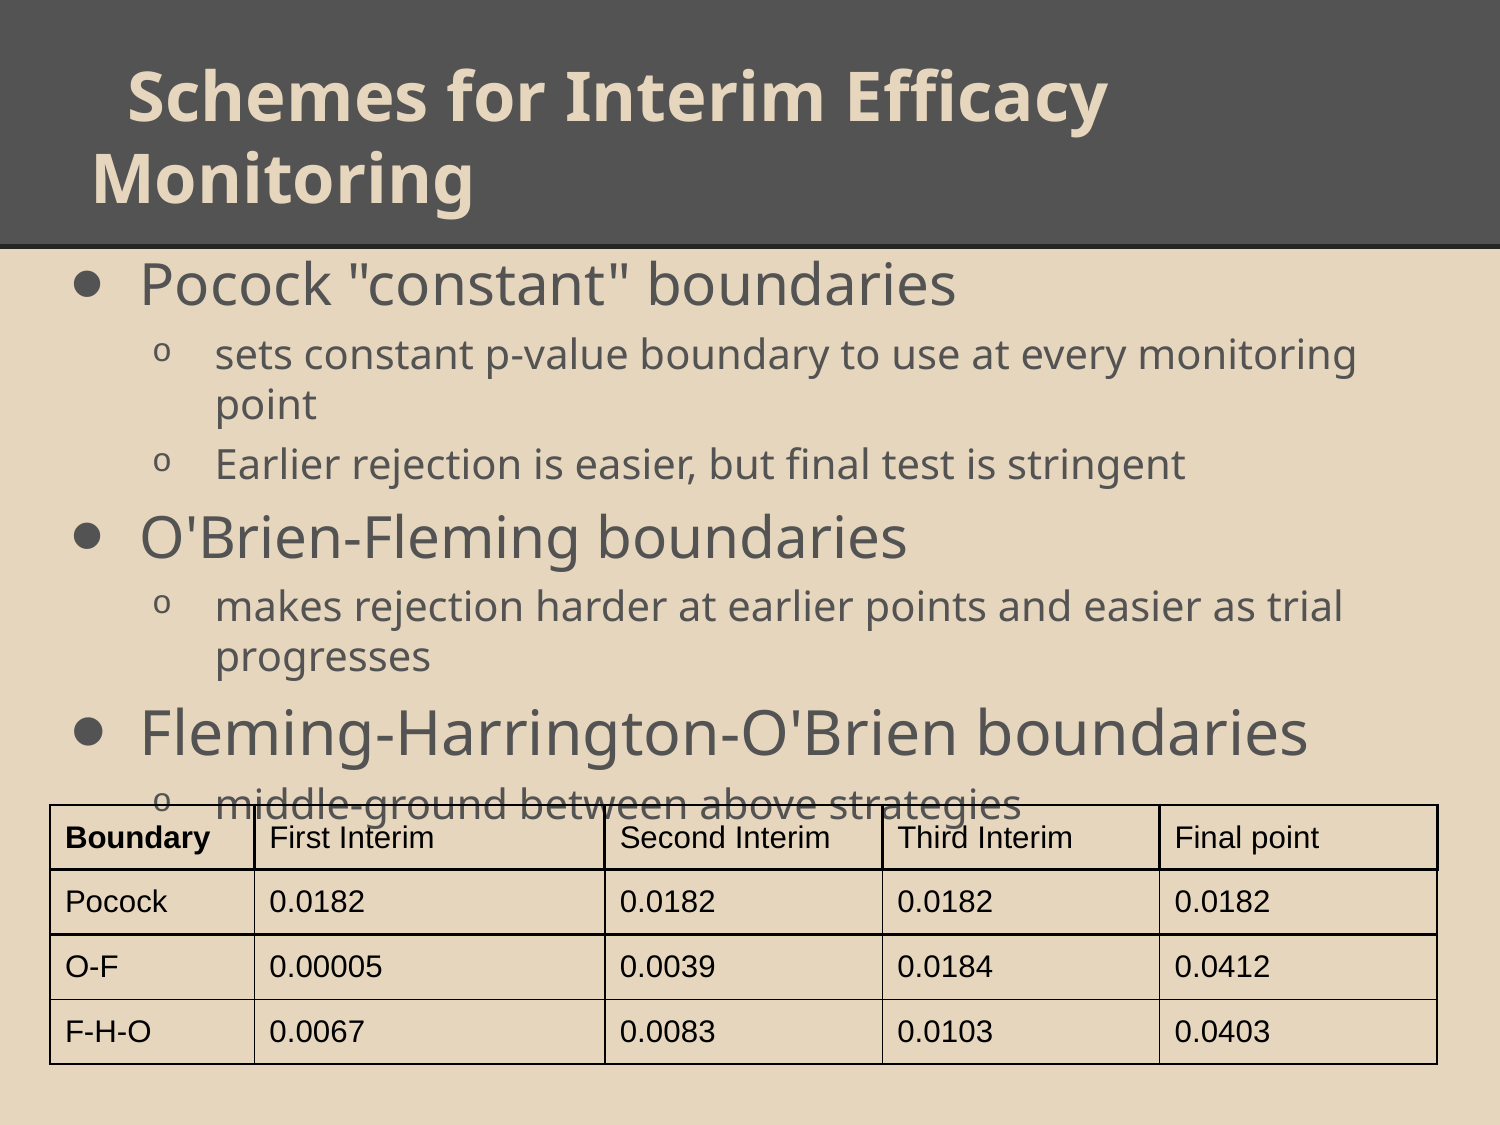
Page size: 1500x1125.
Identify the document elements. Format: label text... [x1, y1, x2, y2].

table_cell 0.0039 [606, 936, 882, 999]
table_header Final point [1161, 806, 1436, 868]
table_header Boundary [51, 806, 253, 868]
table_cell 0.0182 [1160, 871, 1436, 933]
table_cell 0.0083 [606, 1000, 882, 1063]
table_cell O-F [51, 936, 254, 999]
table_cell 0.0412 [1160, 936, 1436, 999]
table_header Third Interim [884, 806, 1158, 868]
table_cell 0.0103 [883, 1000, 1159, 1063]
table_header First Interim [256, 806, 603, 868]
table_cell 0.0403 [1160, 1000, 1436, 1063]
table_cell 0.0184 [883, 936, 1159, 999]
table_cell F-H-O [51, 1000, 254, 1063]
table_cell Pocock [51, 871, 254, 933]
table_cell 0.0182 [606, 871, 882, 933]
table_cell 0.0182 [255, 871, 604, 933]
table_cell 0.0182 [883, 871, 1159, 933]
table_header Second Interim [606, 806, 881, 868]
list Pocock "constant" boundaries sets constant p-value boundary to use at every monitoring point Earlier rejection is easier, but final test is stringent O'Brien-Fleming boundaries makes rejection harder at earlier points and easier as trial progresses Fleming-Harrington-O'Brien boundaries middle-ground between above strategies [49, 232, 1451, 1048]
table_cell 0.0067 [255, 1000, 604, 1063]
table_cell 0.00005 [255, 936, 604, 999]
title Schemes for Interim Efficacy Monitoring [75, 45, 1425, 232]
